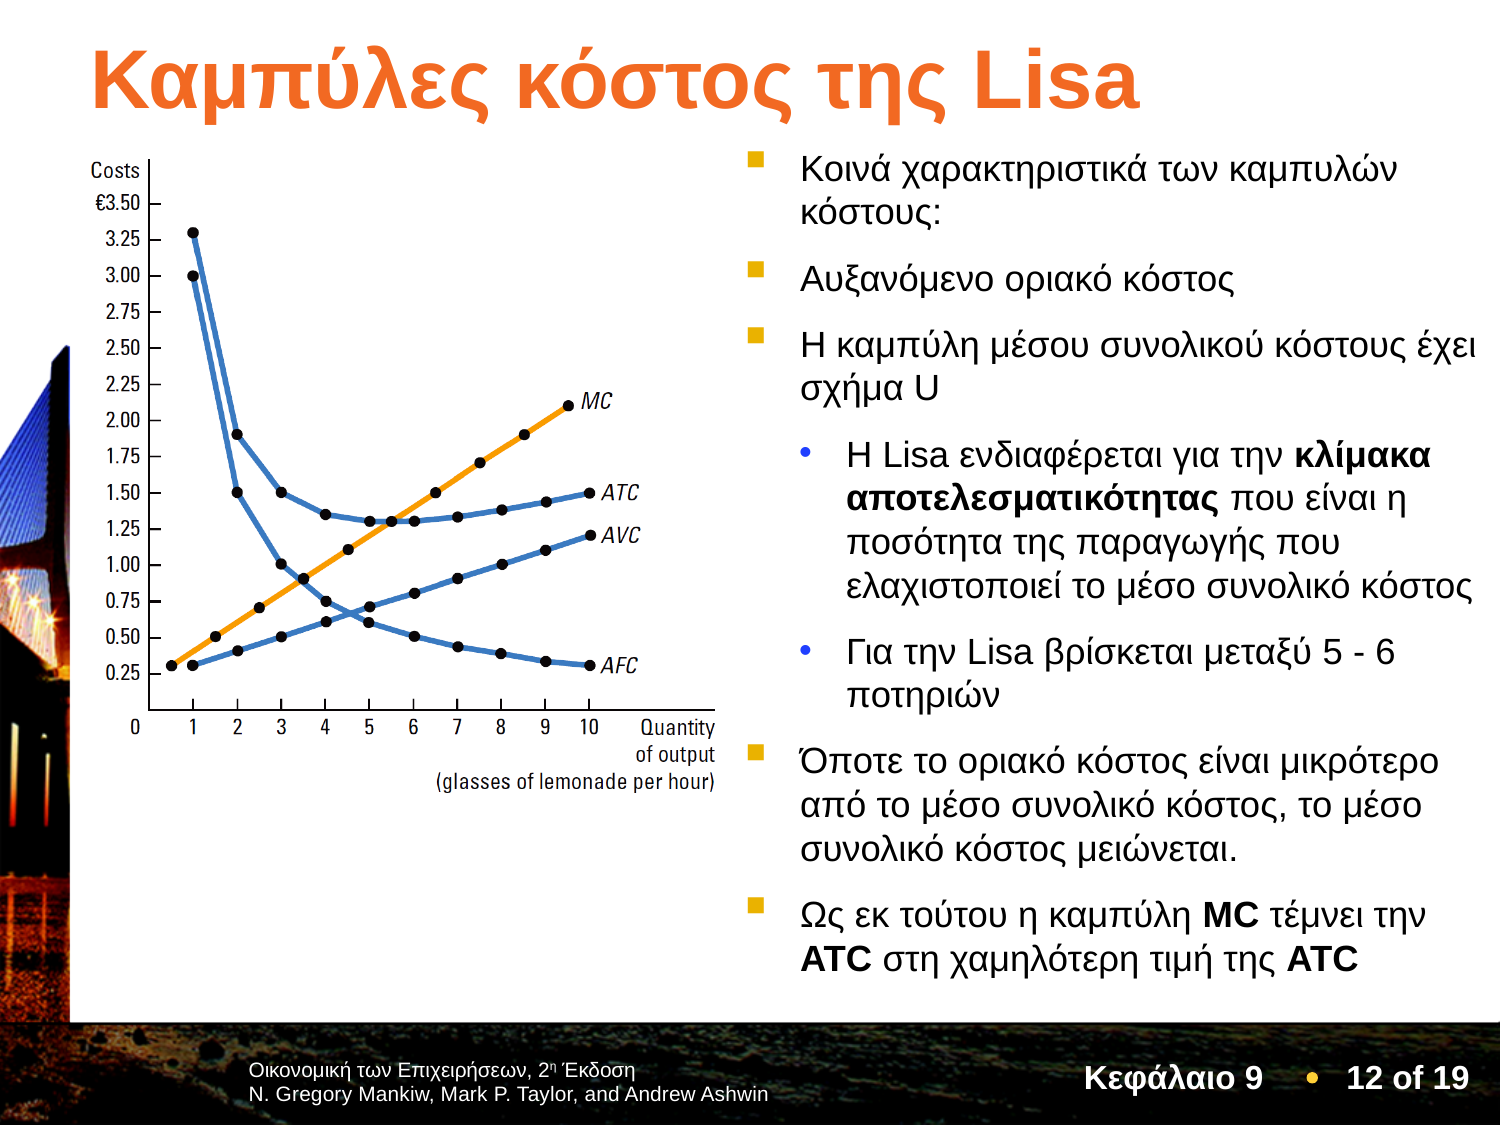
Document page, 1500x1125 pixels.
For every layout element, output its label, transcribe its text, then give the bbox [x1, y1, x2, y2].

list Κοινά χαρακτηριστικά των καμπυλών κόστους: Αυξανόμενο οριακό κόστος Η καμπύλη μέσου συνολικού κόστους έχει σχήμα U Η Lisa ενδιαφέρεται για την κλίμακα αποτελεσματικότητας που είναι η ποσότητα της παραγωγής που ελαχιστοποιεί το μέσο συνολικό κόστος Για την Lisa βρίσκεται μεταξύ 5 - 6 ποτηριών Όποτε το οριακό κόστος είναι μικρότερο από το μέσο συνολικό κόστος, το μέσο συνολικό κόστος μειώνεται. Ως εκ τούτου η καμπύλη MC τέμνει την ATC στη χαμηλότερη τιμή της ATC [728, 137, 1500, 1000]
title Καμπύλες κόστος της Lisa [75, 1, 1500, 149]
picture [0, 0, 1500, 1125]
